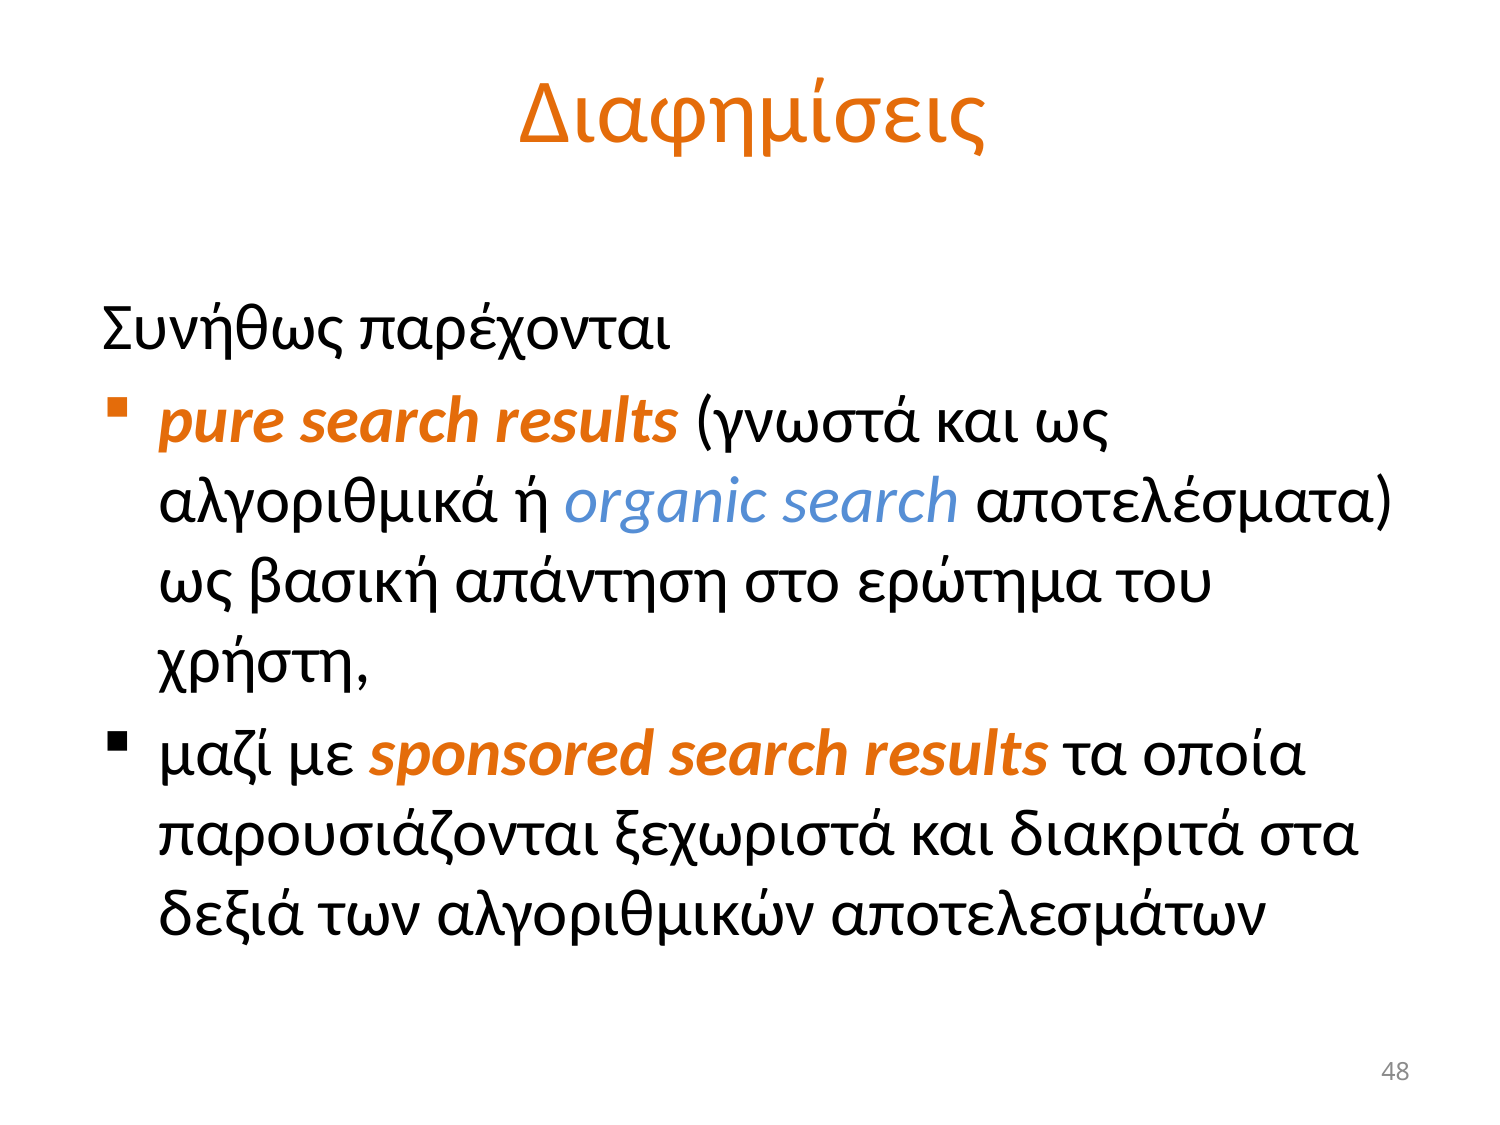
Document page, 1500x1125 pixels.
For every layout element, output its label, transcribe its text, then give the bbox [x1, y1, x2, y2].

title Διαφημίσεις [78, 12, 1429, 200]
slide_number 48 [1074, 1042, 1425, 1103]
list Συνήθως παρέχονται pure search results (γνωστά και ως αλγοριθμικά ή organic search αποτελέσματα) ως βασική απάντηση στο ερώτημα του χρήστη, μαζί με sponsored search results τα οποία παρουσιάζονται ξεχωριστά και διακριτά στα δεξιά των αλγοριθμικών αποτελεσμάτων [87, 275, 1413, 800]
